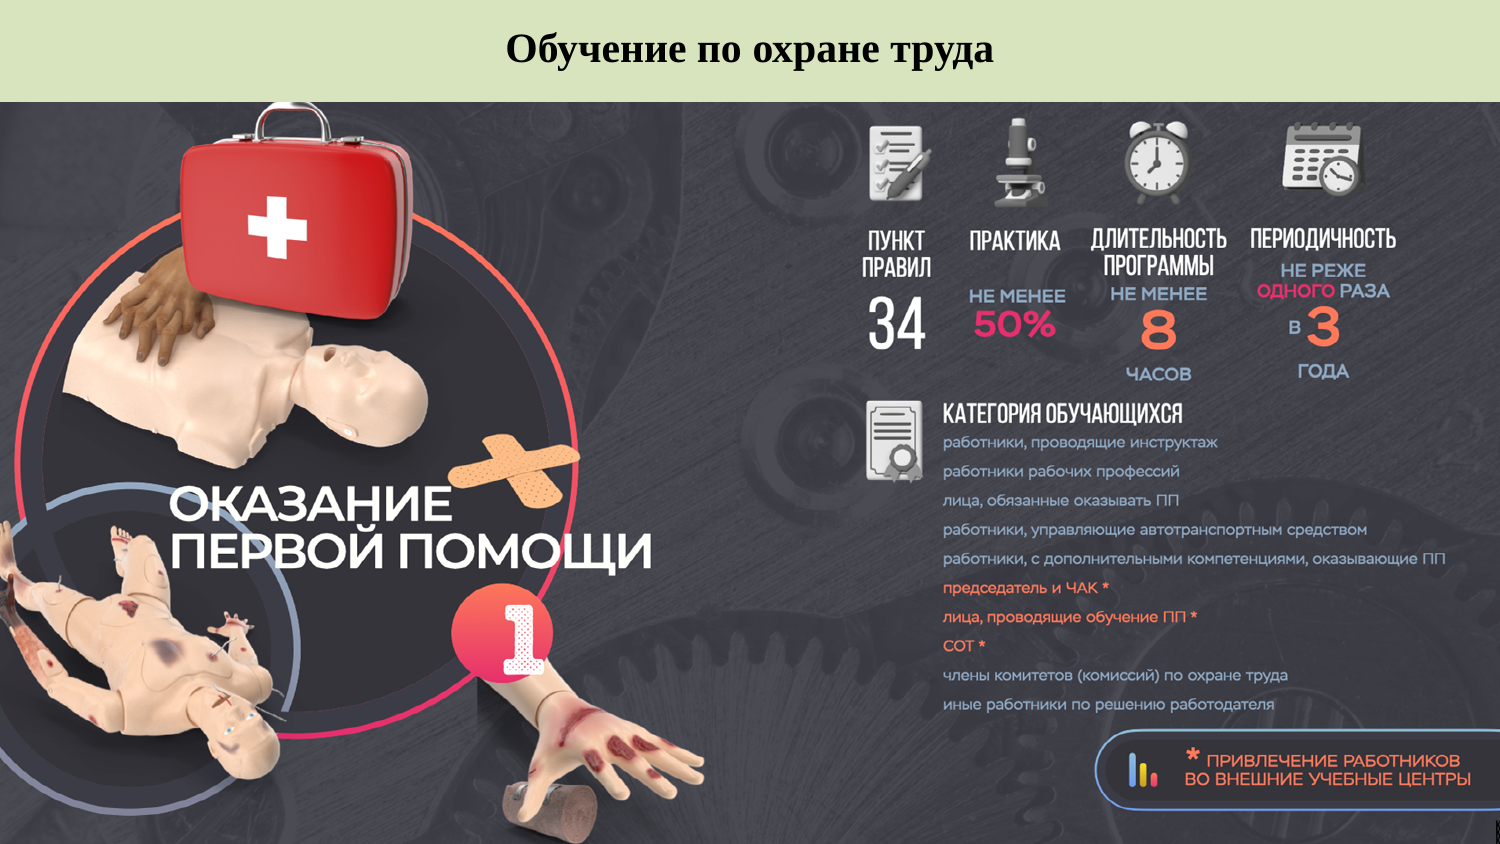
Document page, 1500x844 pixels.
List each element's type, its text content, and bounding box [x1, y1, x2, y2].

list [0, 102, 1500, 844]
title Обучение по охране труда [75, 0, 1425, 92]
